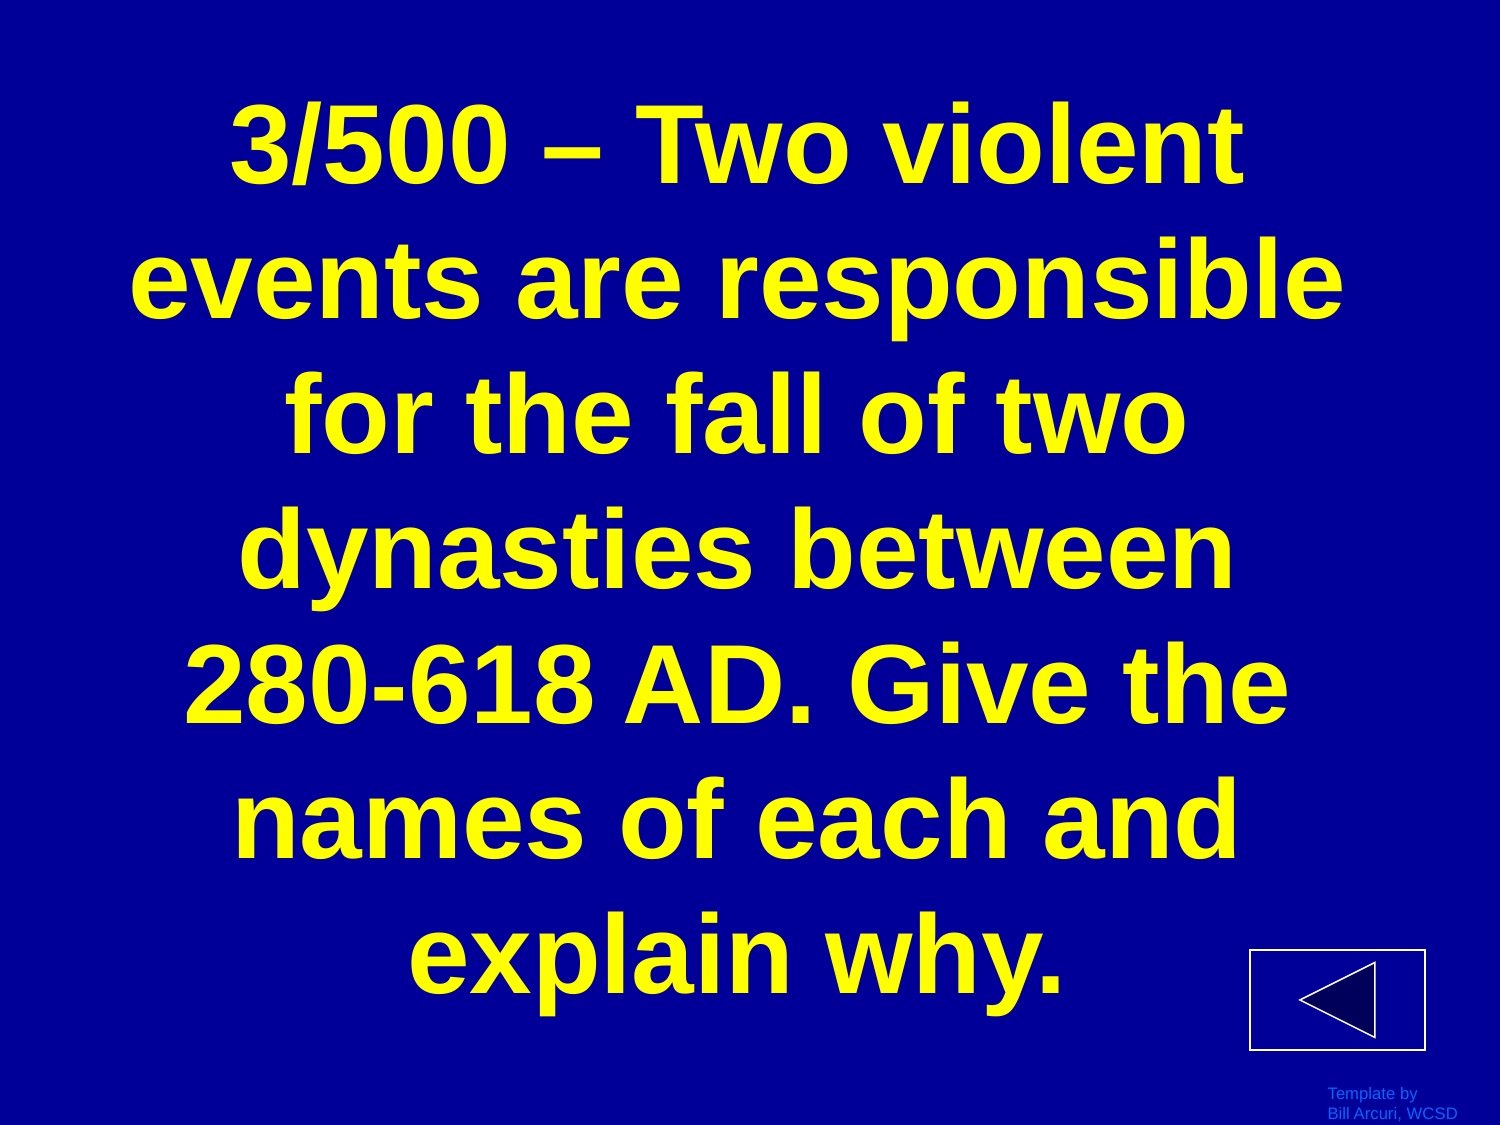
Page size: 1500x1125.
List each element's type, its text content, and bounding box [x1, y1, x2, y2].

title 3/500 – Two violent events are responsible for the fall of two dynasties between 280-618 AD. Give the names of each and explain why. [99, 449, 1376, 638]
slide_number Template by Bill Arcuri, WCSD [1312, 1074, 1476, 1125]
text_box [1250, 950, 1426, 1051]
